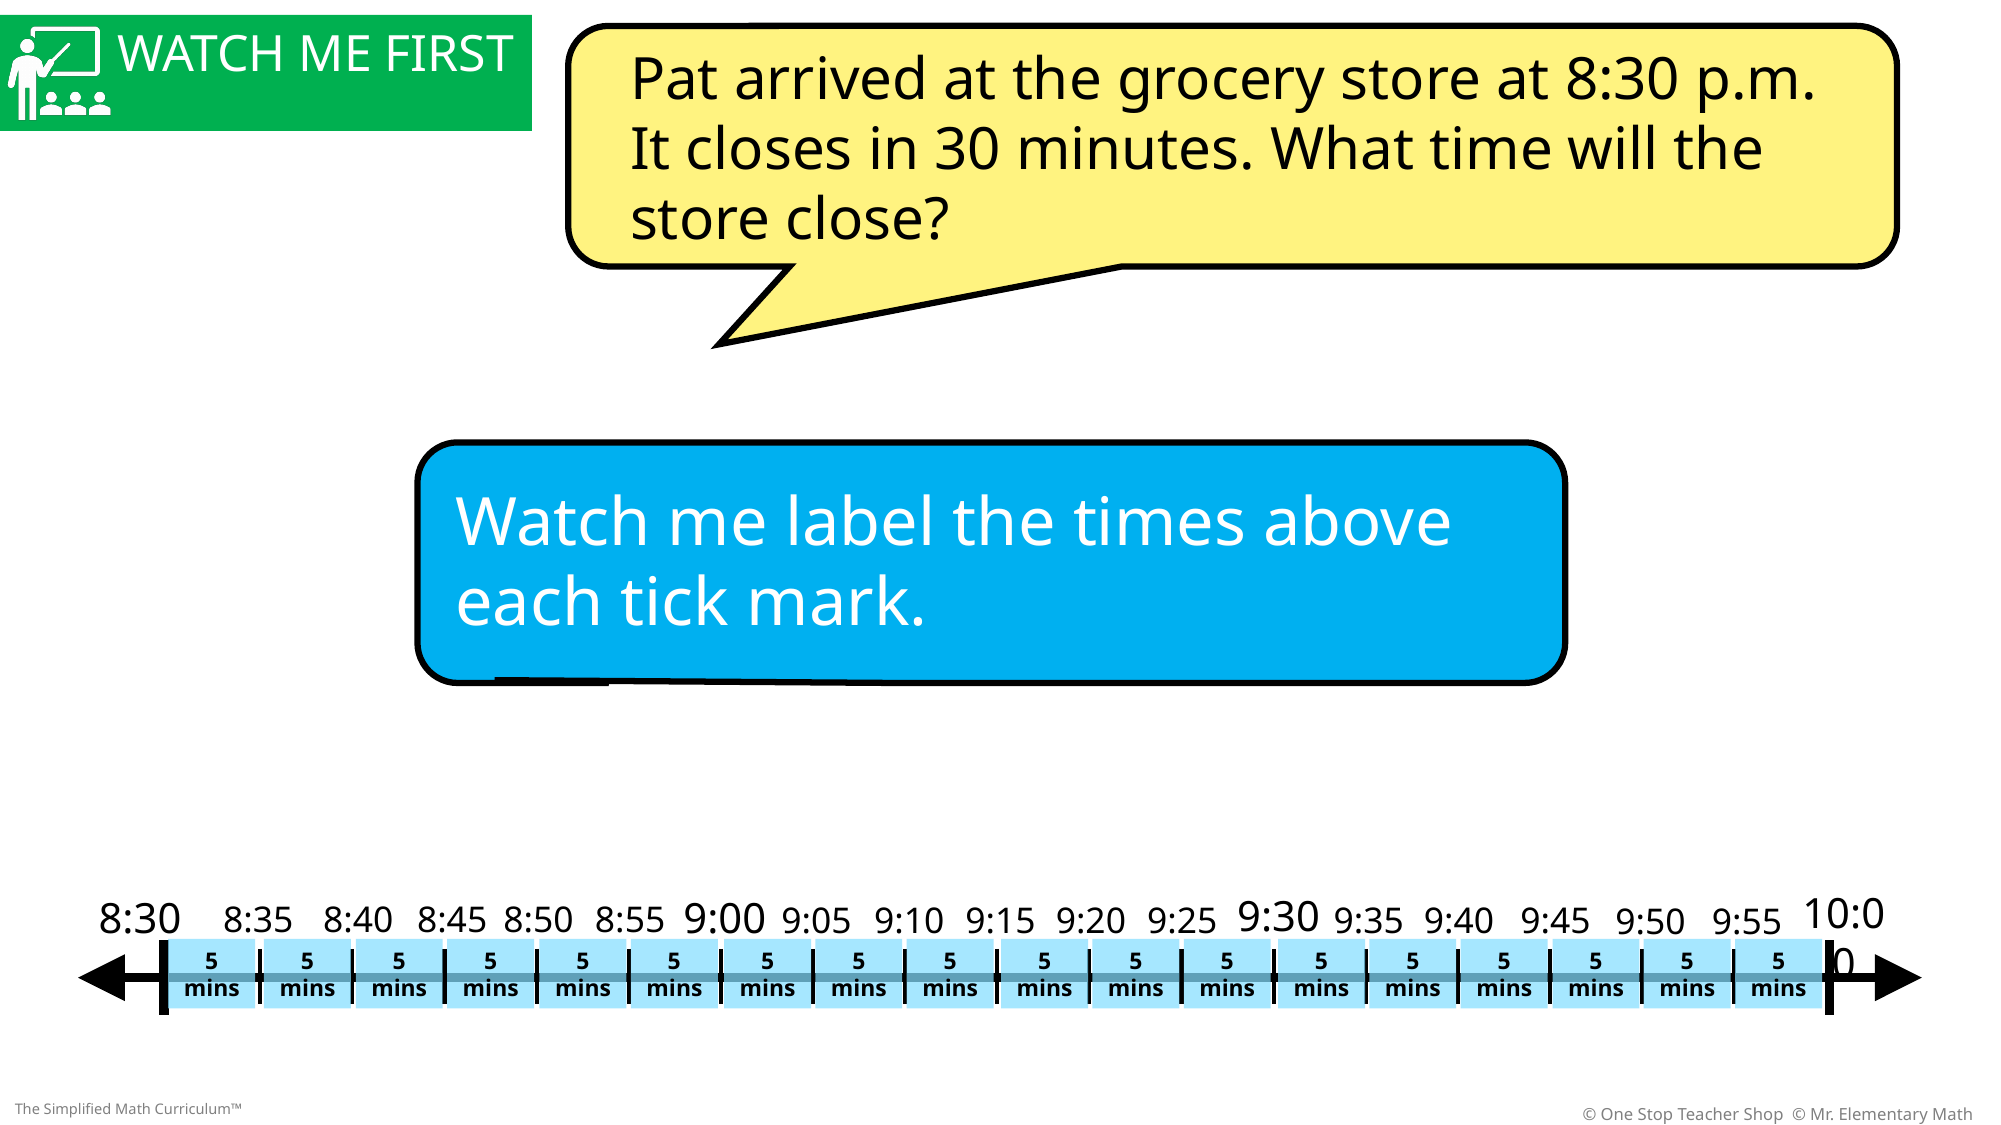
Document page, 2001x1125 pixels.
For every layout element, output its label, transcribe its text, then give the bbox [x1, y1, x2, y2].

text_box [417, 442, 1566, 683]
text_box 9:20 [1036, 890, 1128, 940]
text_box 9:15 [946, 890, 1036, 940]
text_box 9:25 [1128, 890, 1221, 940]
picture [1, 14, 118, 132]
text_box 10:00 [1776, 878, 1912, 940]
text_box 8:50 [484, 889, 576, 940]
text_box 9:30 [1221, 882, 1336, 940]
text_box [568, 25, 1897, 267]
text_box 9:40 [1405, 890, 1501, 940]
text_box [78, 940, 1922, 1016]
text_box 9:10 [855, 890, 946, 940]
text_box 9:05 [797, 890, 855, 940]
text_box 8:40 [300, 889, 398, 940]
text_box WATCH ME FIRST [102, 13, 534, 89]
text_box 9:45 [1501, 890, 1610, 940]
text_box [118, 89, 533, 132]
text_box 9:55 [1693, 891, 1776, 940]
text_box 9:35 [1336, 890, 1405, 940]
text_box 8:45 [398, 889, 484, 940]
text_box 9:00 [653, 884, 797, 940]
text_box 8:35 [260, 889, 300, 940]
text_box 8:30 [20, 884, 260, 950]
text_box 8:55 [576, 889, 653, 940]
text_box 9:50 [1596, 891, 1693, 940]
